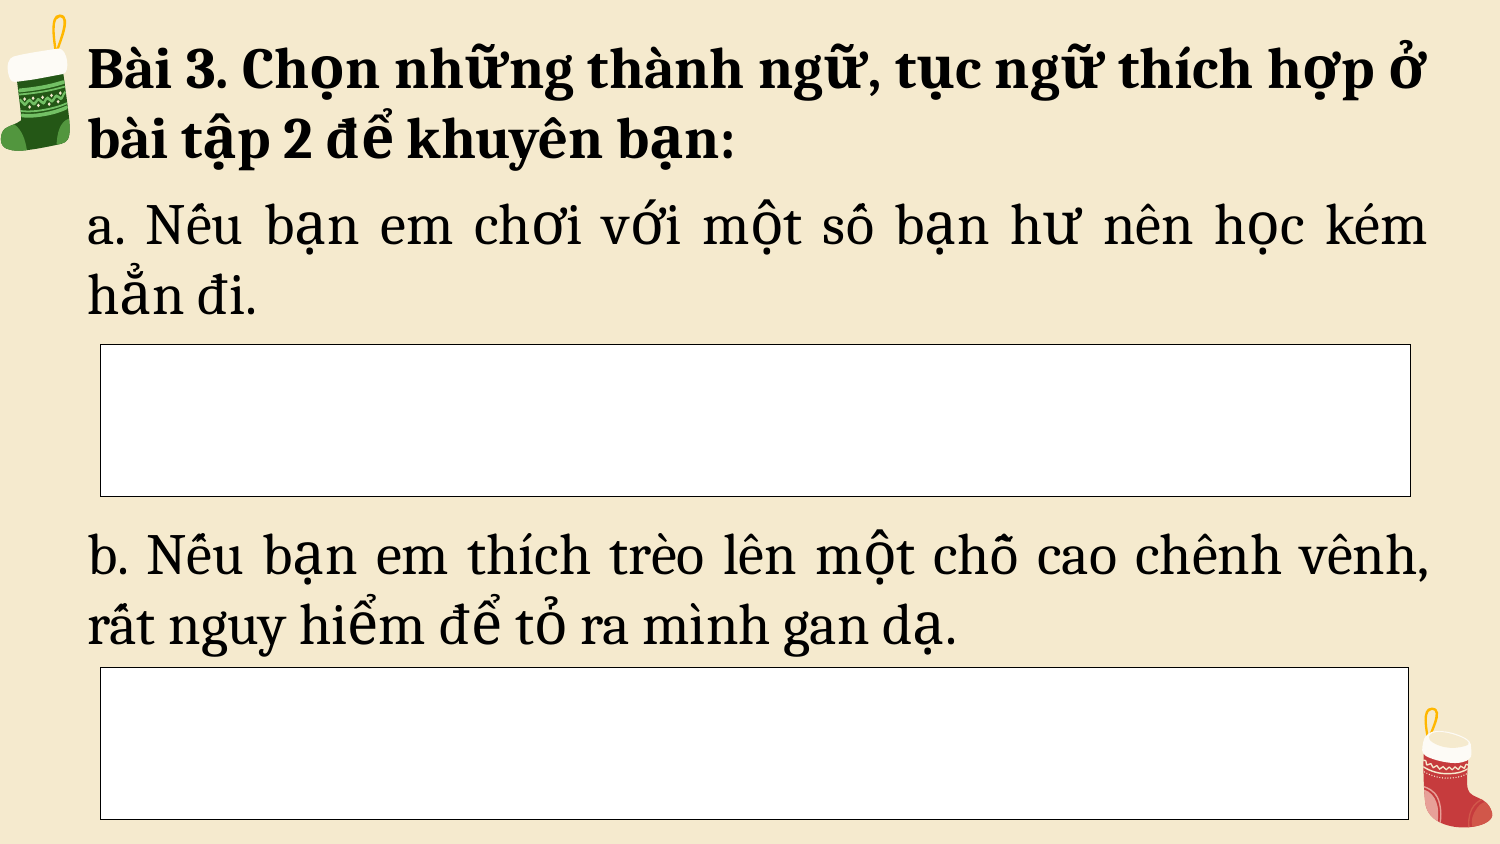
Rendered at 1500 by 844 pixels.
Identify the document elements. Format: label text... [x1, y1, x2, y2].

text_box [1419, 707, 1495, 828]
text_box Bài 3. Chọn những thành ngữ, tục ngữ thích hợp ở bài tập 2 để khuyên bạn: a. Nếu bạn em chơi với một số bạn hư nên học kém hẳn đi. b. Nếu bạn em thích trèo lên một chỗ cao chênh vênh, rất nguy hiểm để tỏ ra mình gan dạ. [72, 22, 1443, 664]
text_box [0, 14, 75, 151]
